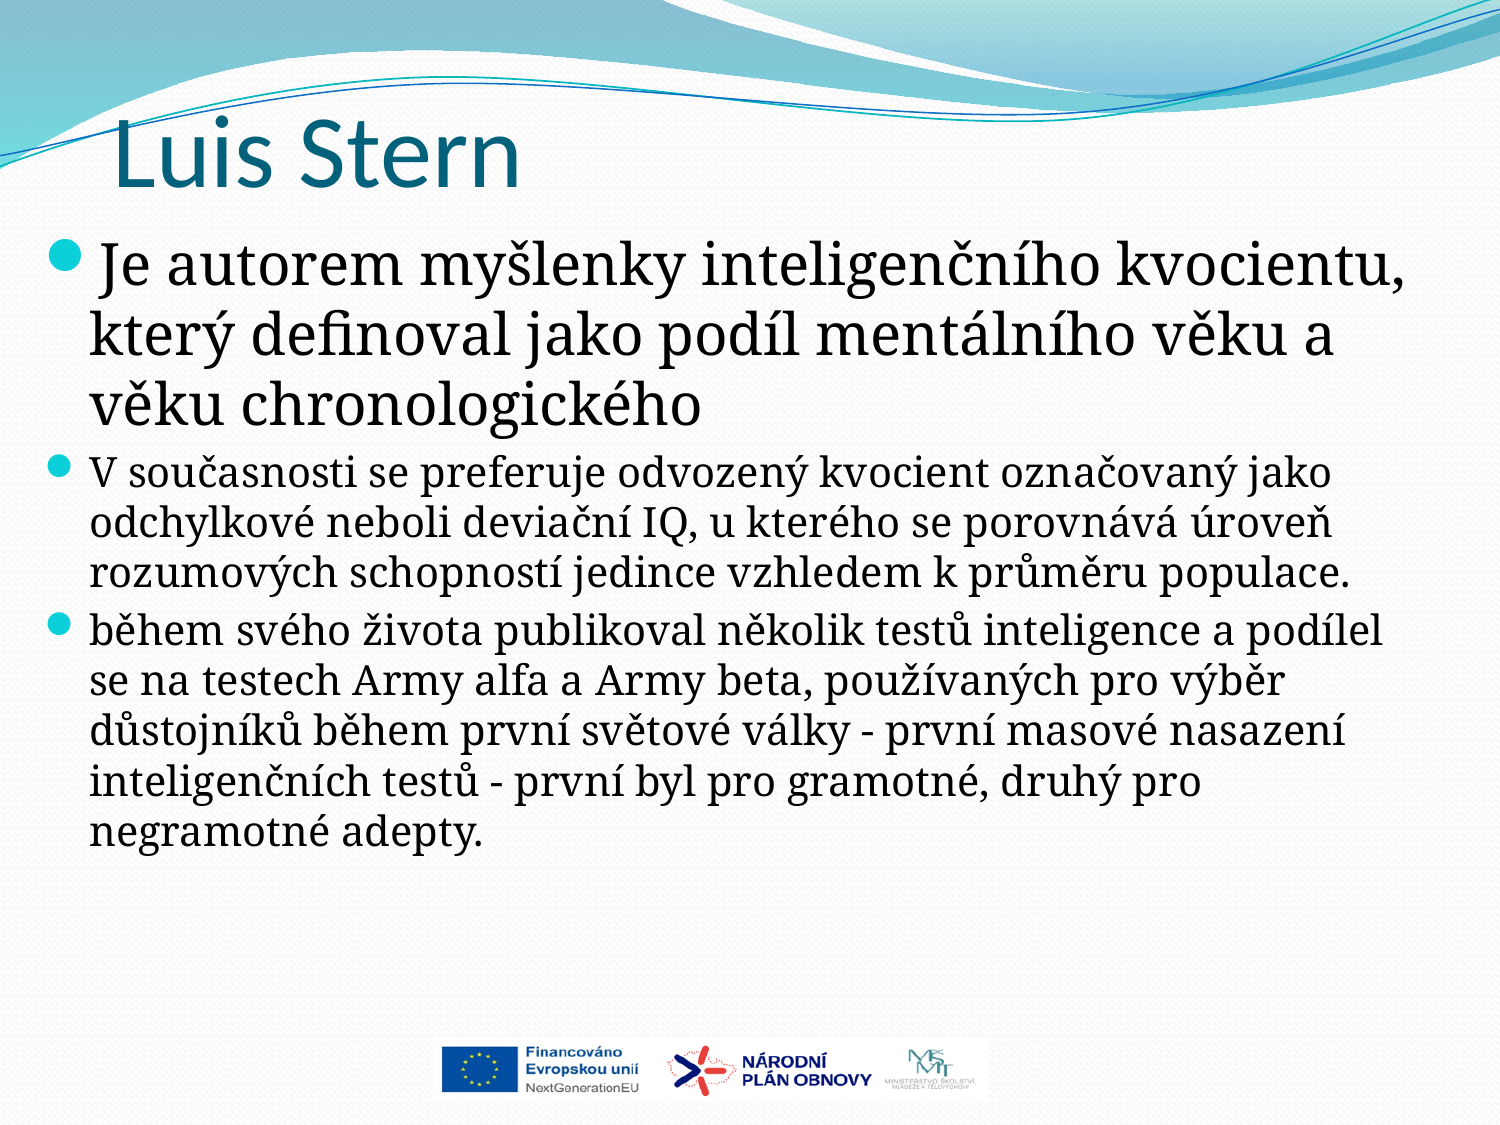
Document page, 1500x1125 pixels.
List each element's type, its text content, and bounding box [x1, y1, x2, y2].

picture [432, 1037, 988, 1103]
list Je autorem myšlenky inteligenčního kvocientu, který definoval jako podíl mentálního věku a věku chronologického V současnosti se preferuje odvozený kvocient označovaný jako odchylkové neboli deviační IQ, u kterého se porovnává úroveň rozumových schopností jedince vzhledem k průměru populace. během svého života publikoval několik testů inteligence a podílel se na testech Army alfa a Army beta, používaných pro výběr důstojníků během první světové války - první masové nasazení inteligenčních testů - první byl pro gramotné, druhý pro negramotné adepty. [29, 219, 1424, 901]
title Luis Stern [112, 24, 1240, 209]
